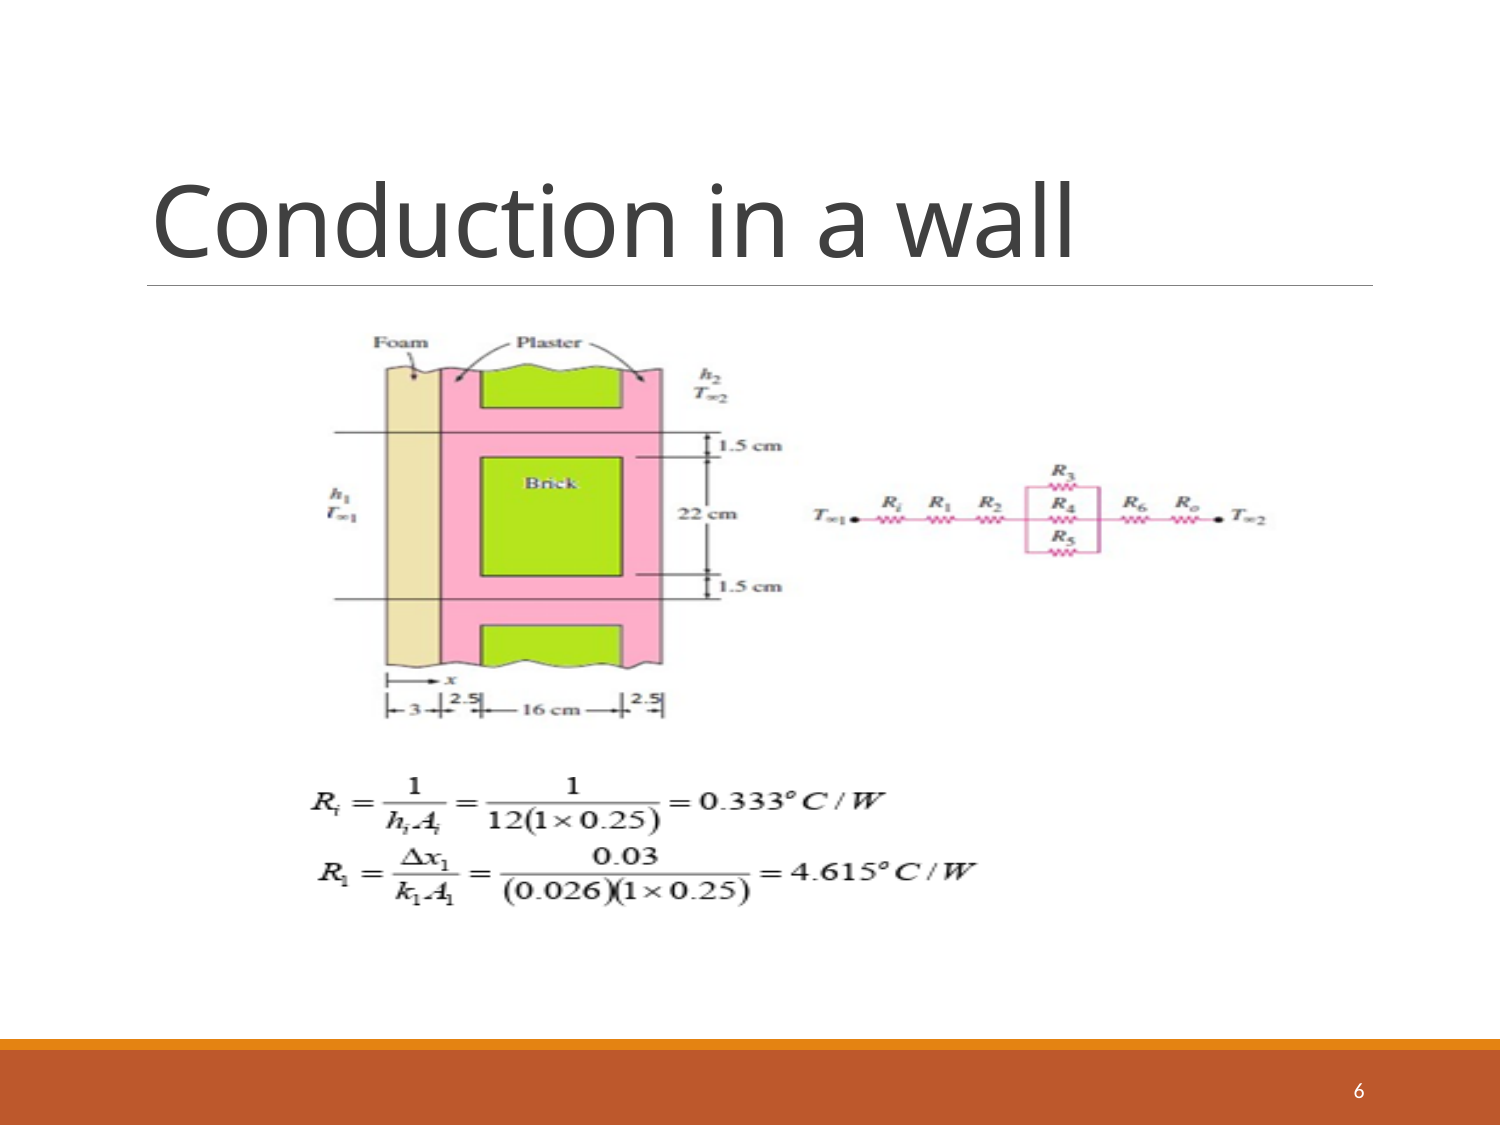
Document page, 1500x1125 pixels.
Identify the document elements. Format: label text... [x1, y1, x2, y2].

title Conduction in a wall [135, 47, 1373, 285]
picture [286, 776, 1026, 916]
slide_number 6 [1218, 1059, 1380, 1120]
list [274, 324, 1301, 738]
